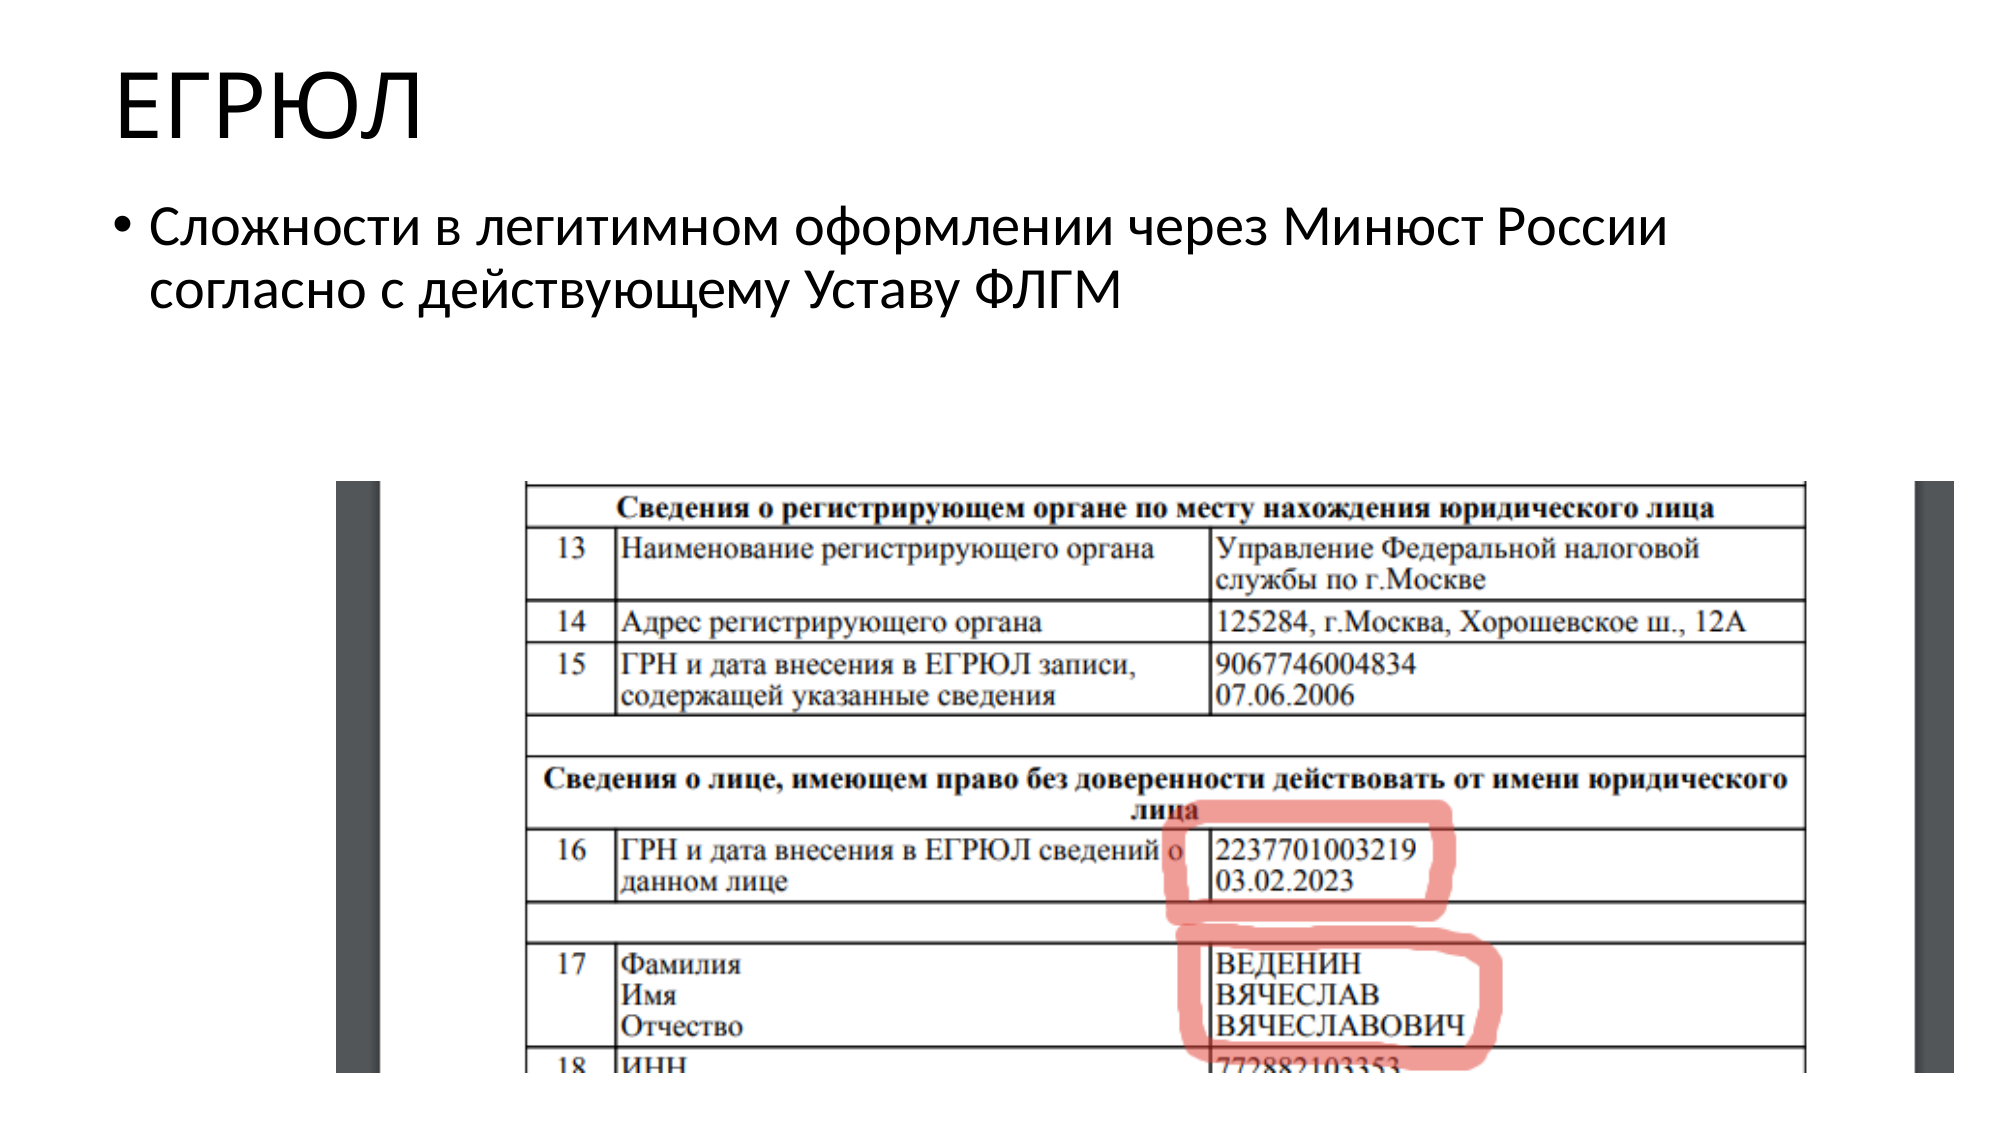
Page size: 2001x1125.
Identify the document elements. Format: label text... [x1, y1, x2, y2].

list Сложности в легитимном оформлении через Минюст России согласно с действующему Уставу ФЛГМ [97, 187, 1823, 902]
picture [336, 481, 1954, 1073]
title ЕГРЮЛ [97, 0, 1823, 187]
